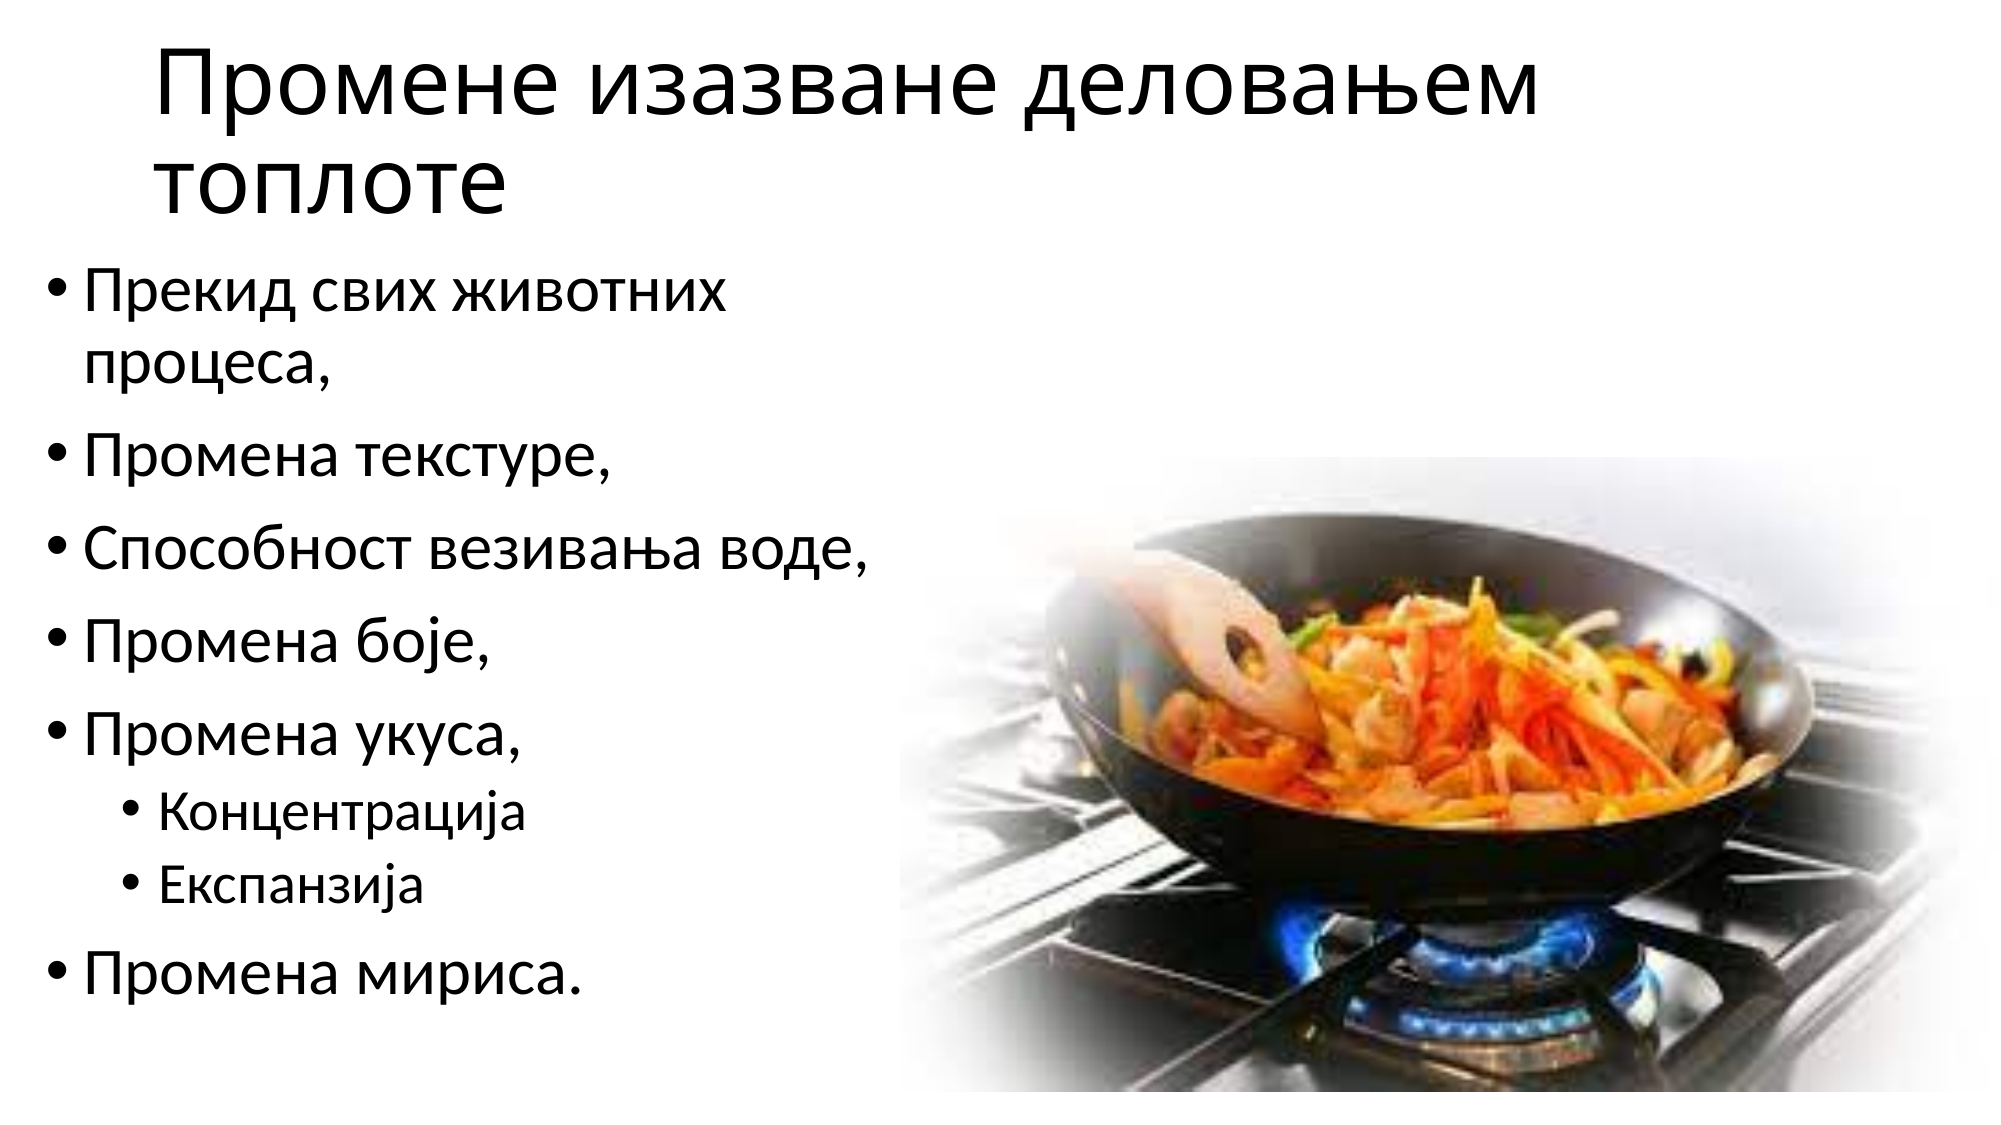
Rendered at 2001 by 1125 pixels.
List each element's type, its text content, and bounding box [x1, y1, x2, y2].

title Промене изазване деловањем топлоте [137, 59, 1863, 210]
list Прекид свих животних процеса, Промена текстуре, Способност везивања воде, Промена боје, Промена укуса, Концентрација Експанзија Промена мириса. [30, 246, 1000, 1092]
picture [899, 457, 2000, 1092]
